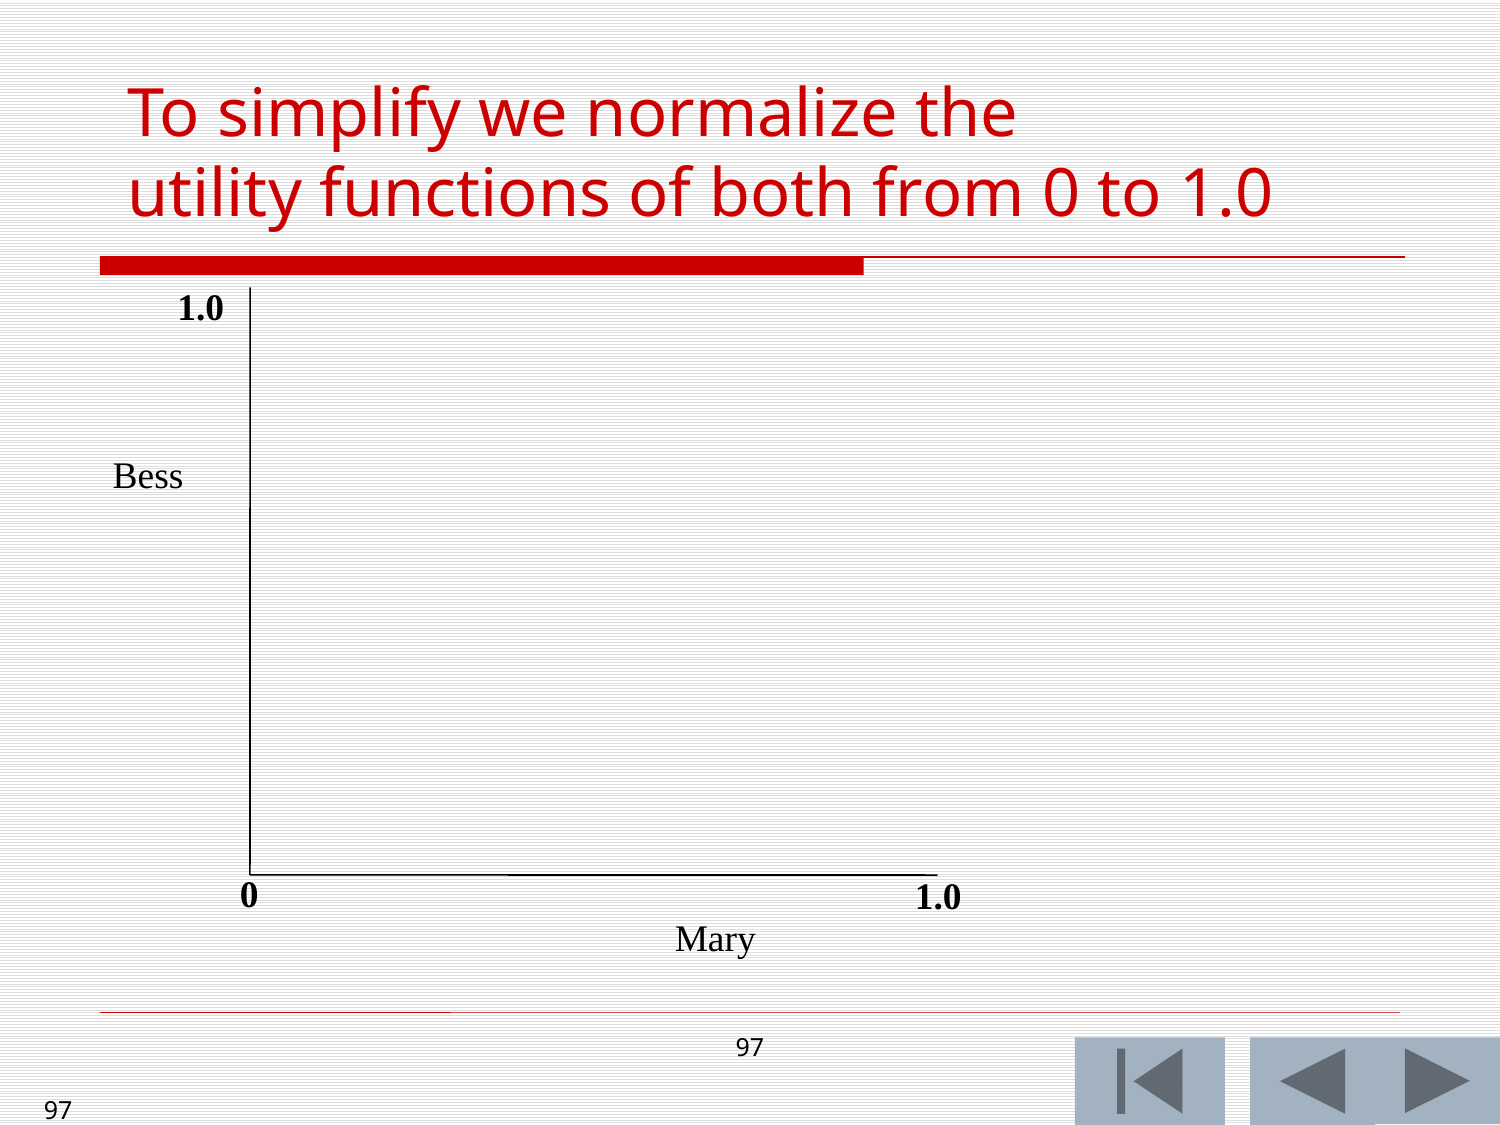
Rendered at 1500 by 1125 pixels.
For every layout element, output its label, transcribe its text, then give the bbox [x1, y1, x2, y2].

text_box Mary [660, 906, 771, 966]
text_box 1.0 [162, 275, 240, 336]
footer [299, 1024, 626, 1104]
text_box Bess [97, 443, 199, 504]
slide_number 97 [0, 1086, 88, 1125]
text_box 1.0 [900, 865, 1075, 925]
text_box 97 [512, 1024, 988, 1103]
text_box To simplify we normalize the utility functions of both from 0 to 1.0 [112, 62, 1425, 238]
text_box 0 [224, 862, 300, 923]
